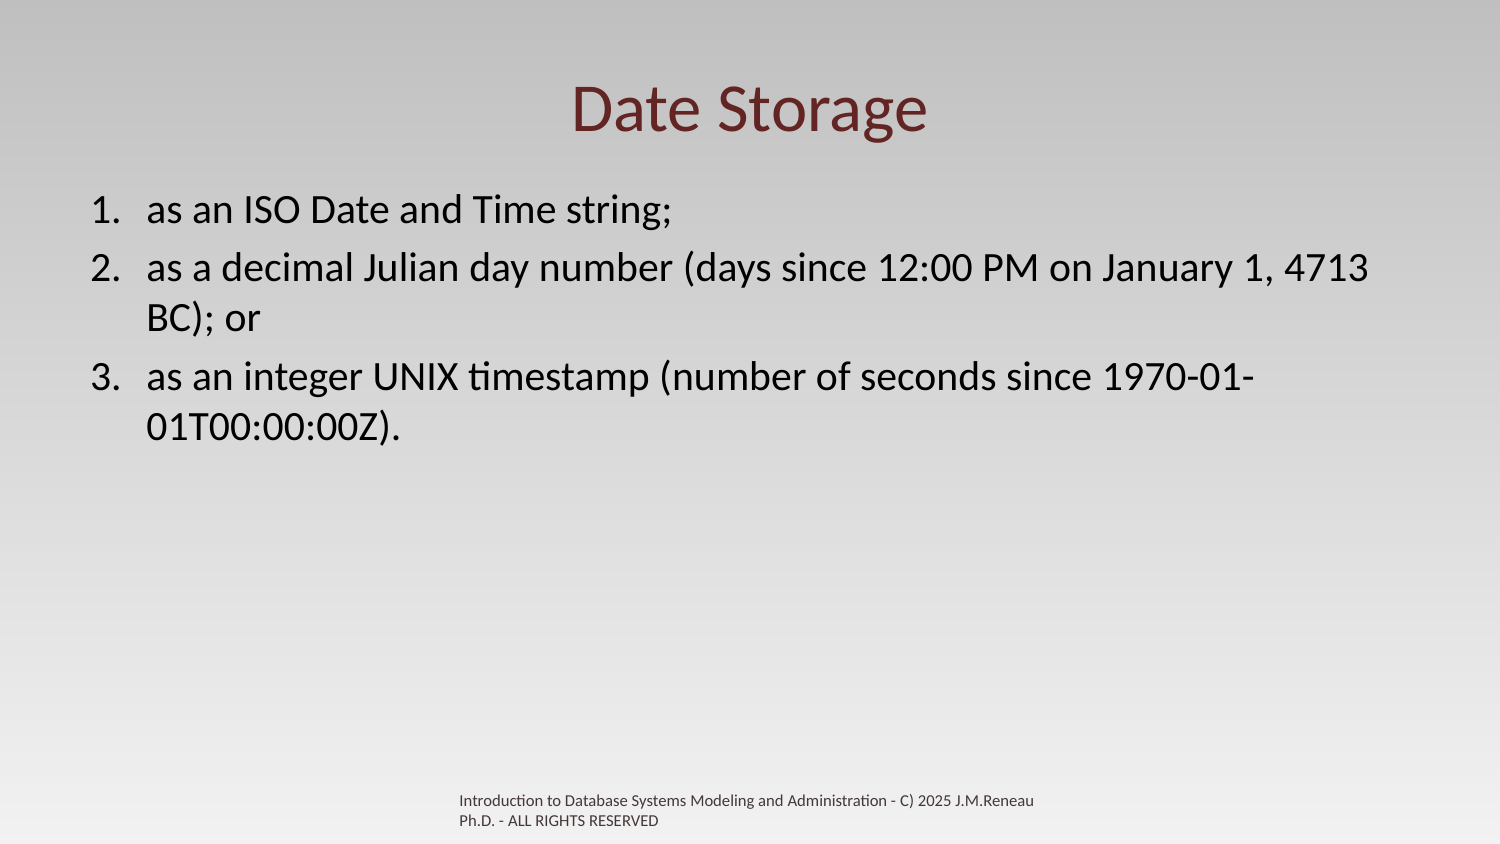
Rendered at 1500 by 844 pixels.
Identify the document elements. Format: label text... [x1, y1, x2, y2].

list as an ISO Date and Time string; as a decimal Julian day number (days since 12:00 PM on January 1, 4713 BC); or as an integer UNIX timestamp (number of seconds since 1970-01-01T00:00:00Z). [75, 174, 1425, 732]
footer Introduction to Database Systems Modeling and Administration - C) 2025 J.M.Reneau Ph.D. - ALL RIGHTS RESERVED [444, 782, 1055, 827]
title Date Storage [75, 33, 1425, 174]
